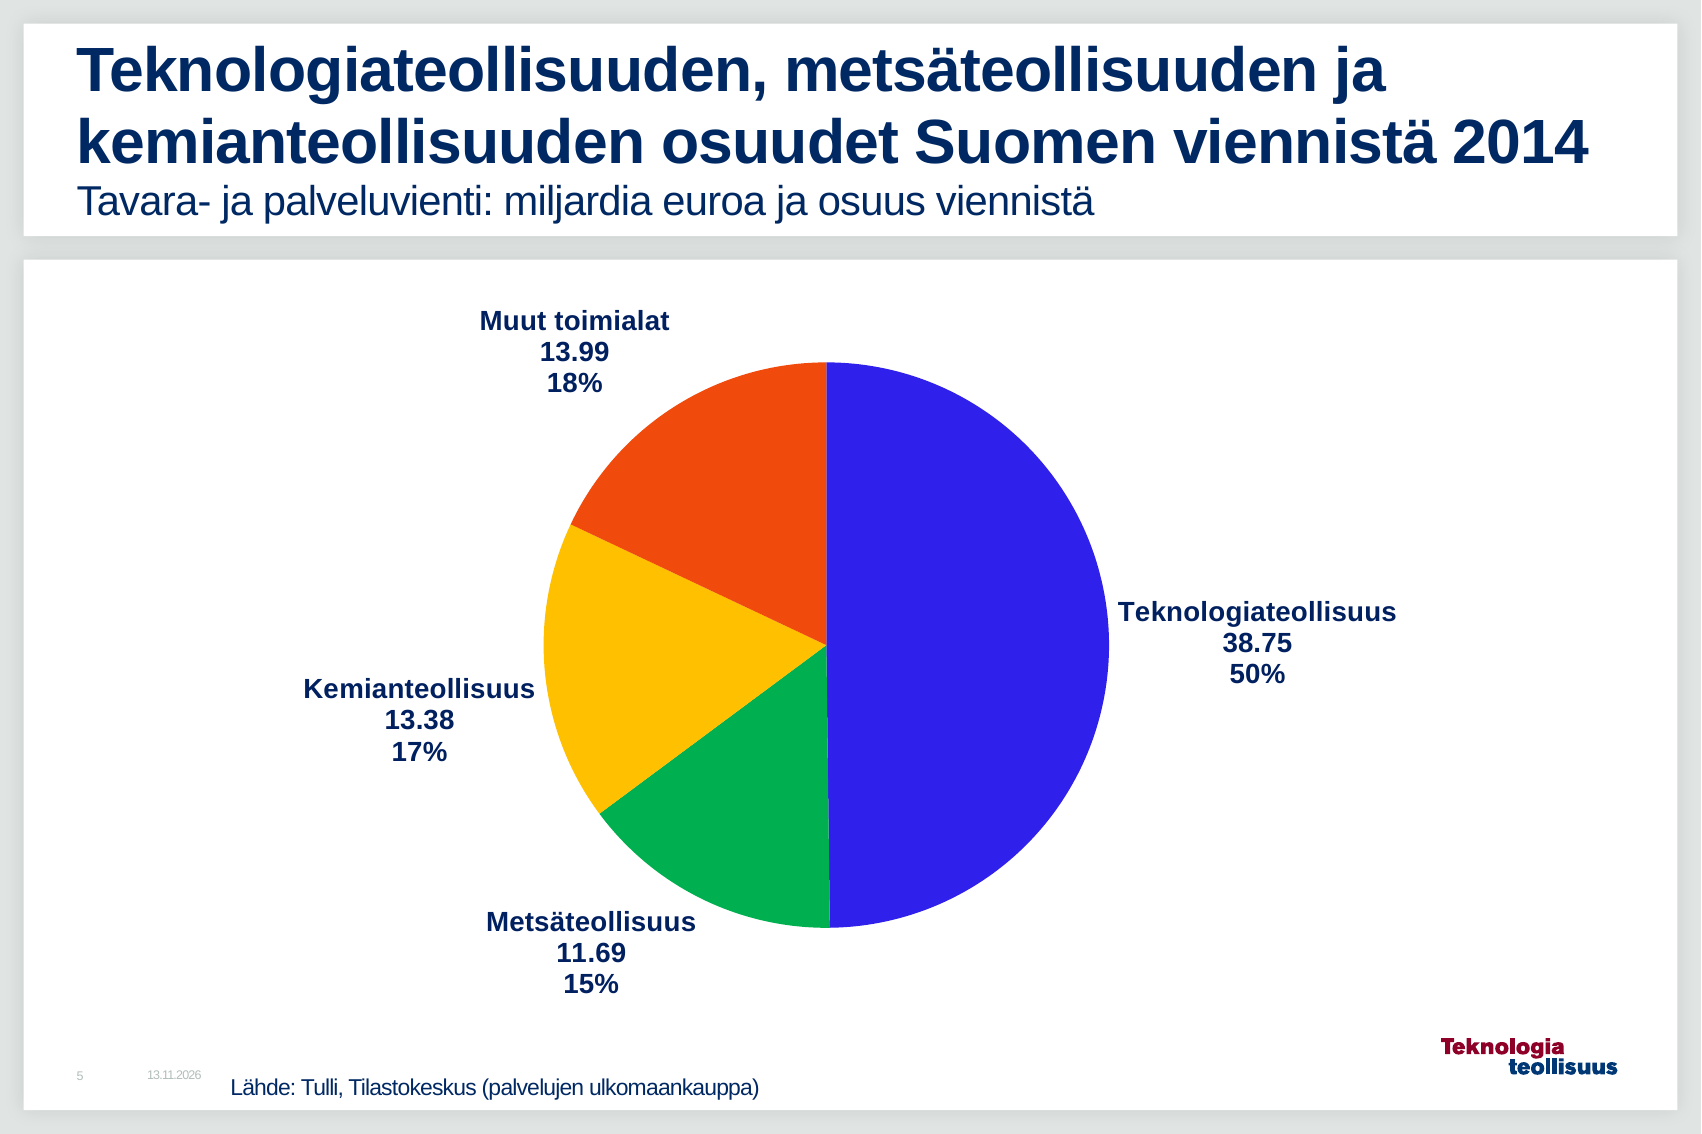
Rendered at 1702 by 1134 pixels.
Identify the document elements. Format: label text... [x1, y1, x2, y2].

title Teknologiateollisuuden, metsäteollisuuden ja kemianteollisuuden osuudet Suomen viennistä 2014 Tavara- ja palveluvienti: miljardia euroa ja osuus viennistä [70, 47, 1631, 213]
slide_number 5 [70, 1063, 141, 1087]
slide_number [141, 1063, 355, 1087]
chart [70, 271, 1630, 1028]
text_box Lähde: Tulli, Tilastokeskus (palvelujen ulkomaankauppa) [224, 1066, 1075, 1107]
